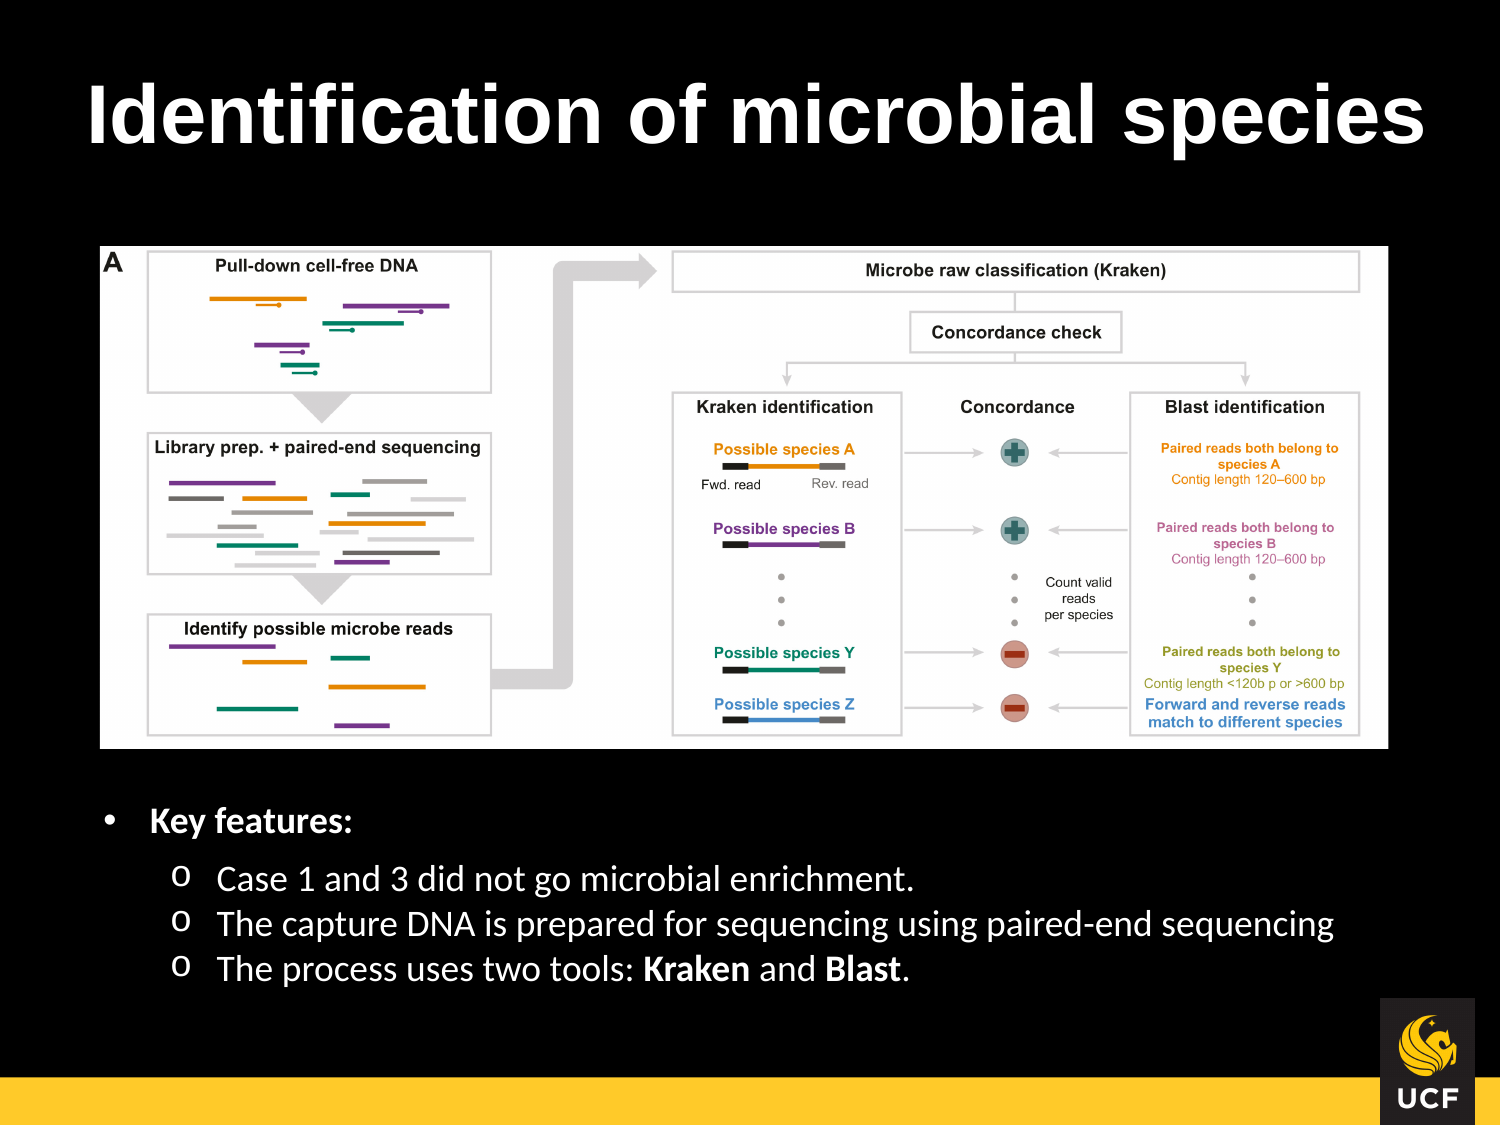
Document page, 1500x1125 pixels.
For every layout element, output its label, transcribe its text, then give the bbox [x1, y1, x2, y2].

title Identification of microbial species [71, 84, 1472, 169]
text_box Key features: [88, 789, 1500, 905]
picture [1380, 998, 1475, 1125]
text_box Case 1 and 3 did not go microbial enrichment. The capture DNA is prepared for sequencing using paired-end sequencing The process uses two tools: Kraken and Blast. [154, 905, 1389, 997]
picture [99, 246, 1389, 749]
